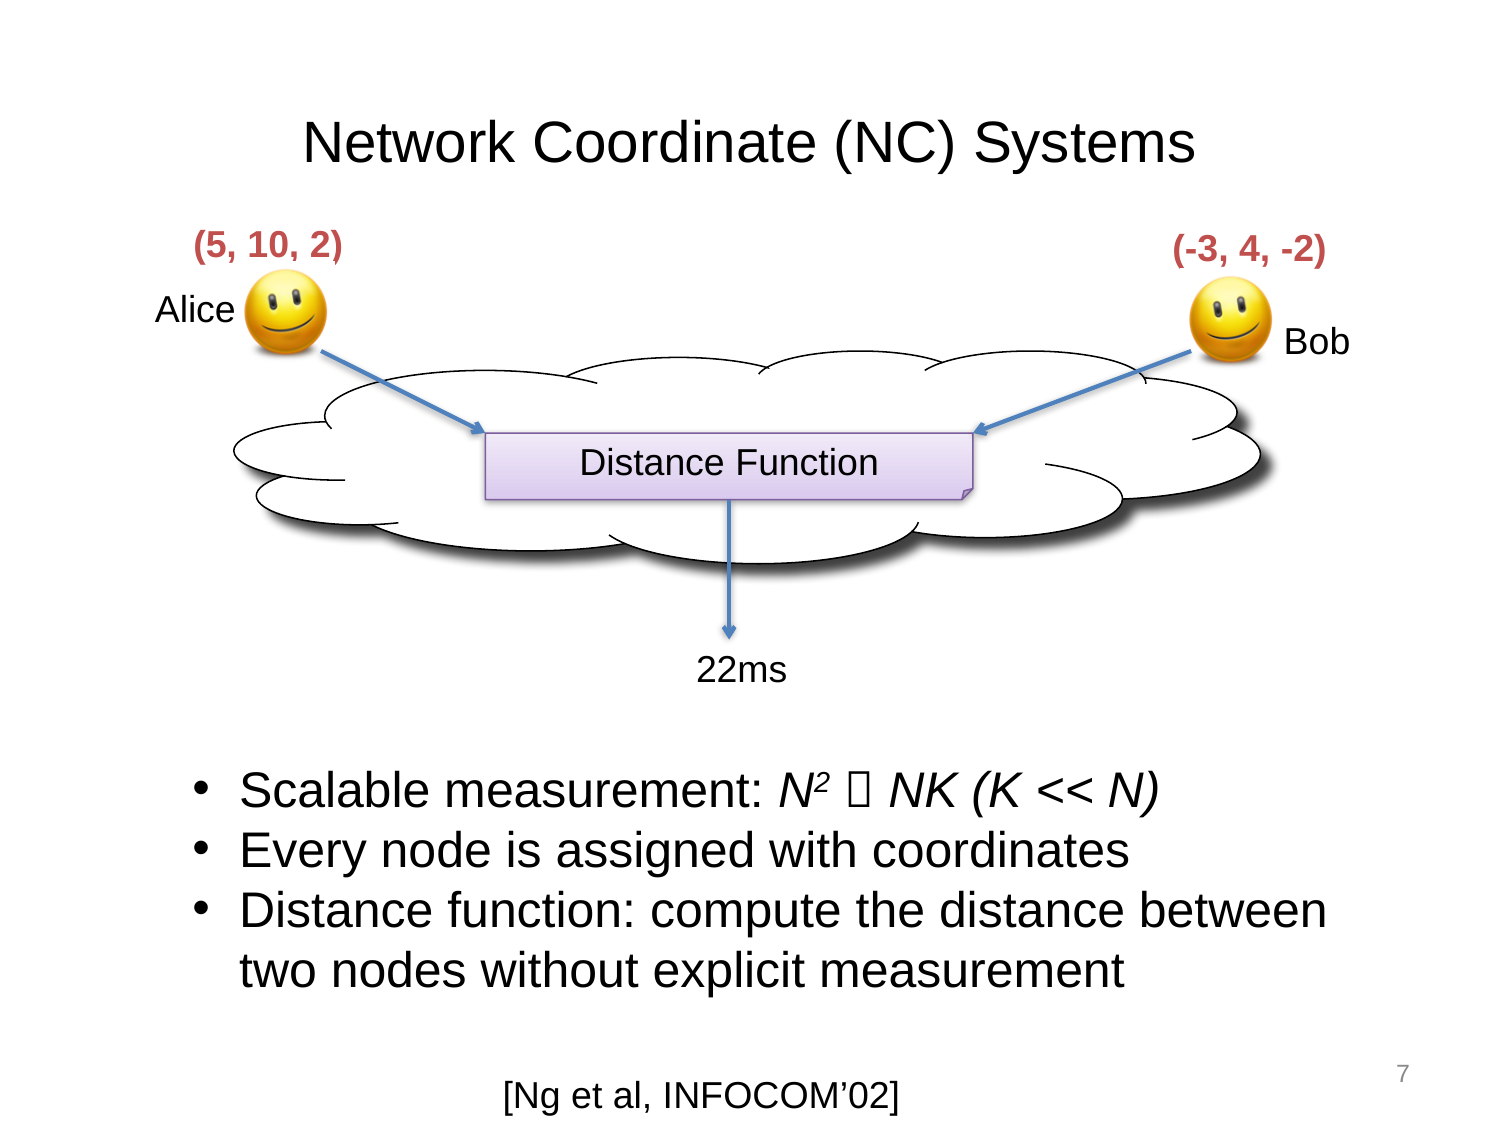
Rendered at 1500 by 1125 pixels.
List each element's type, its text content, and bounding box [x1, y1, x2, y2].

text_box Distance Function [484, 432, 974, 501]
slide_number 7 [1378, 1042, 1425, 1103]
text_box (5, 10, 2) [178, 212, 359, 273]
picture [1180, 268, 1281, 371]
text_box 22ms [681, 637, 831, 697]
text_box Scalable measurement: N2  NK (K << N) Every node is assigned with coordinates Distance function: compute the distance between two nodes without explicit measurement [177, 749, 1378, 1125]
text_box Bob [1285, 310, 1382, 370]
text_box (-3, 4, -2) [1157, 216, 1342, 277]
text_box [737, 385, 1261, 564]
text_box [972, 350, 1192, 434]
picture [235, 260, 335, 364]
text_box Alice [140, 277, 230, 338]
text_box [233, 422, 722, 563]
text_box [320, 350, 486, 434]
text_box [Ng et al, INFOCOM’02] [487, 1063, 916, 1124]
title Network Coordinate (NC) Systems [75, 45, 1425, 233]
text_box [491, 351, 967, 430]
